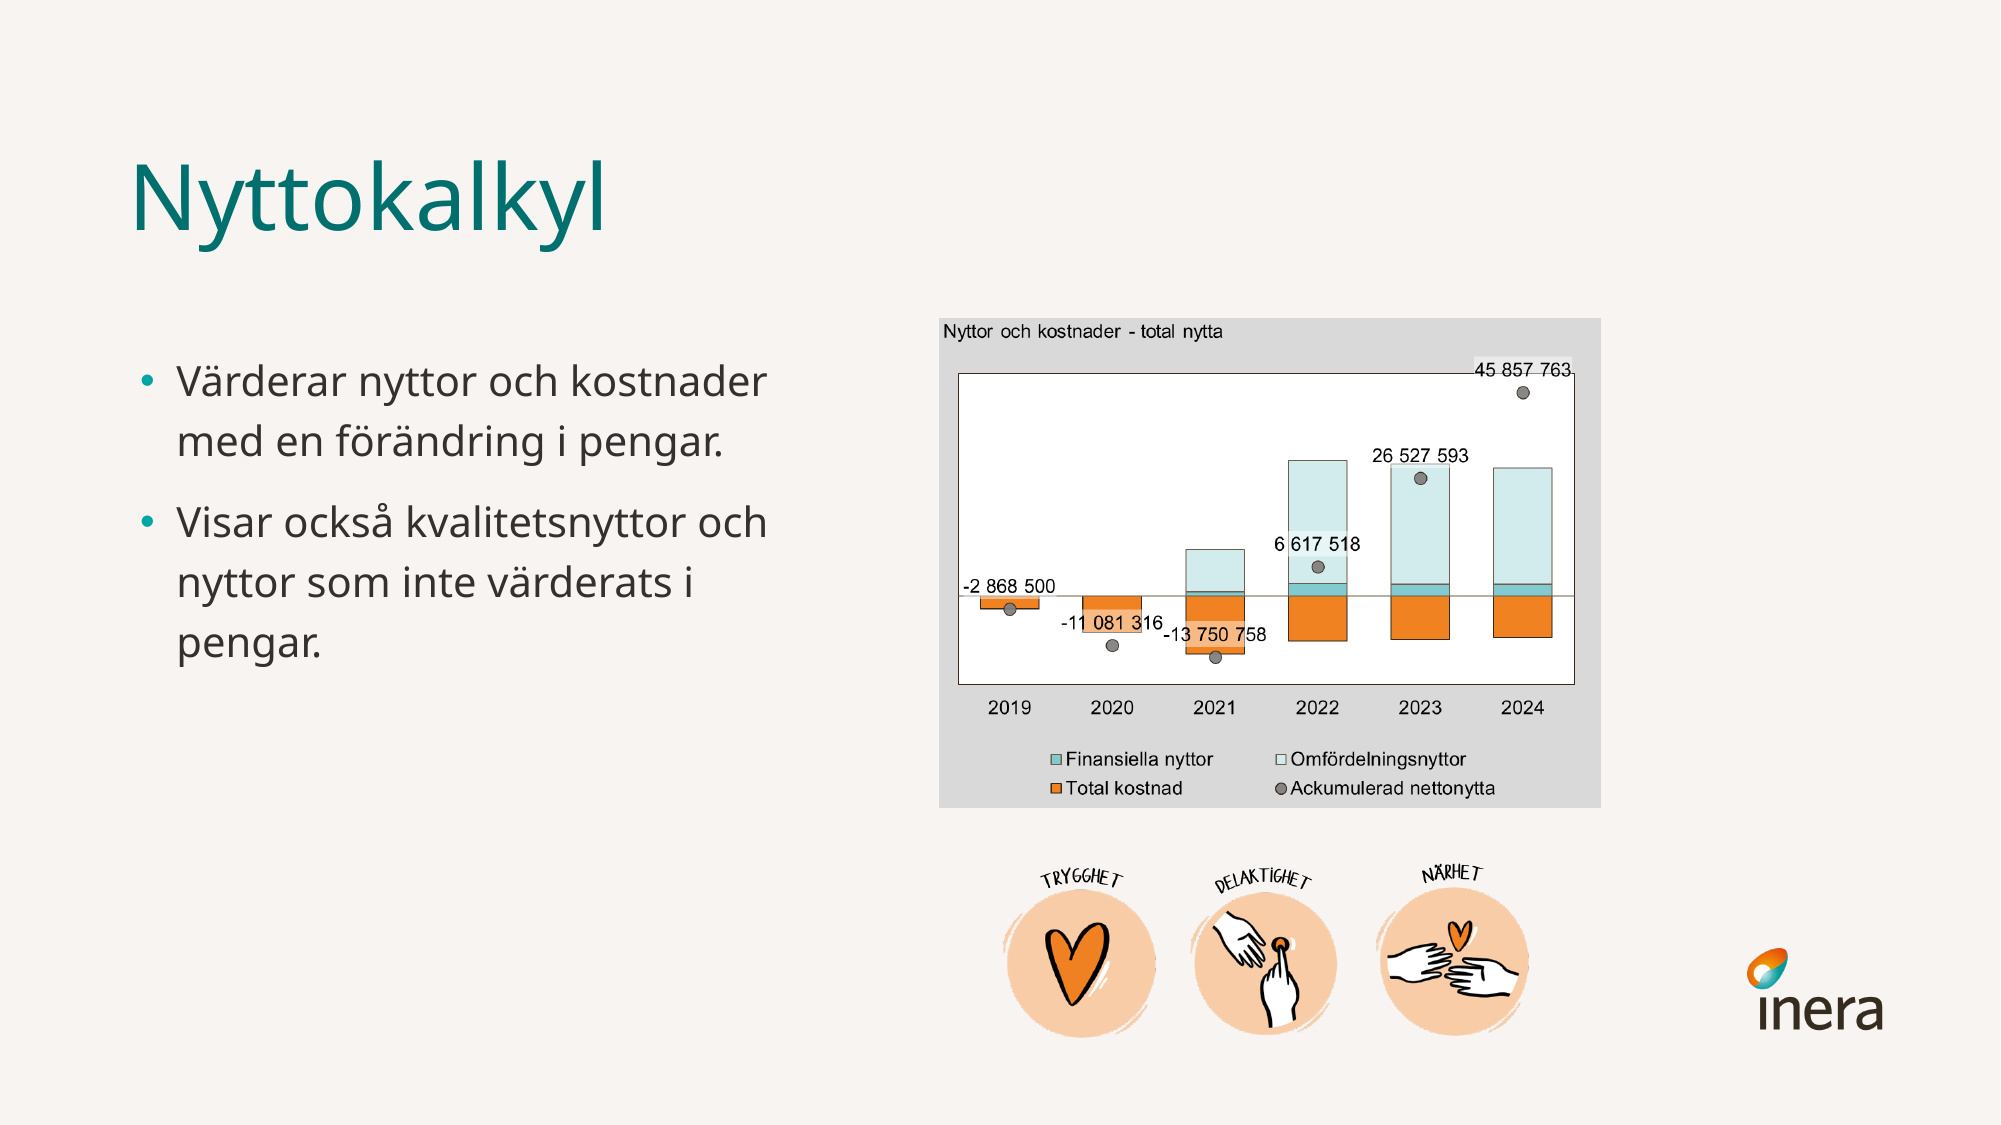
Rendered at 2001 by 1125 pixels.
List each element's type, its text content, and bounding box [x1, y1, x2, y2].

picture [999, 867, 1162, 1045]
picture [1187, 867, 1363, 1045]
picture [1372, 826, 1534, 1044]
text_box Nyttokalkyl [113, 130, 625, 256]
text_box Värderar nyttor och kostnader med en förändring i pengar. Visar också kvalitetsnyttor och nyttor som inte värderats i pengar. [124, 337, 813, 919]
picture [1739, 940, 1892, 1038]
picture [939, 317, 1602, 808]
